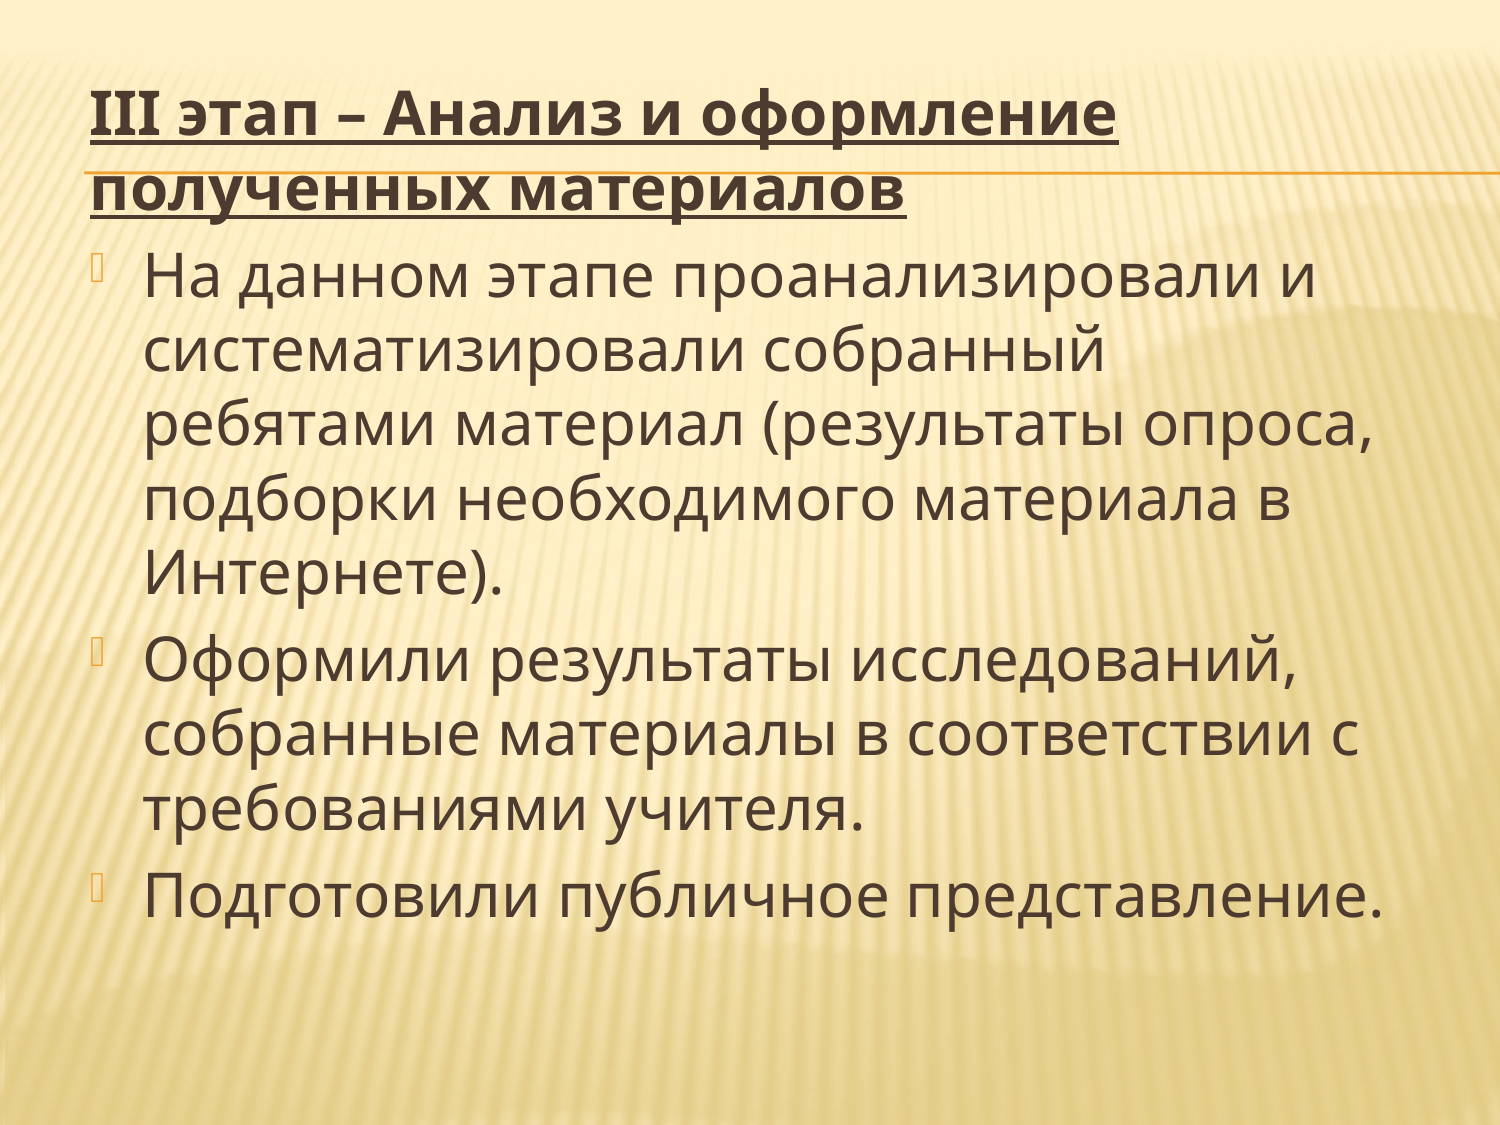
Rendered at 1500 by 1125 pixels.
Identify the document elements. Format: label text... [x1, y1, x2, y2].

list III этап – Анализ и оформление полученных материалов На данном этапе проанализировали и систематизировали собранный ребятами материал (результаты опроса, подборки необходимого материала в Интернете). Оформили результаты исследований, собранные материалы в соответствии с требованиями учителя. Подготовили публичное представление. [75, 66, 1425, 1000]
